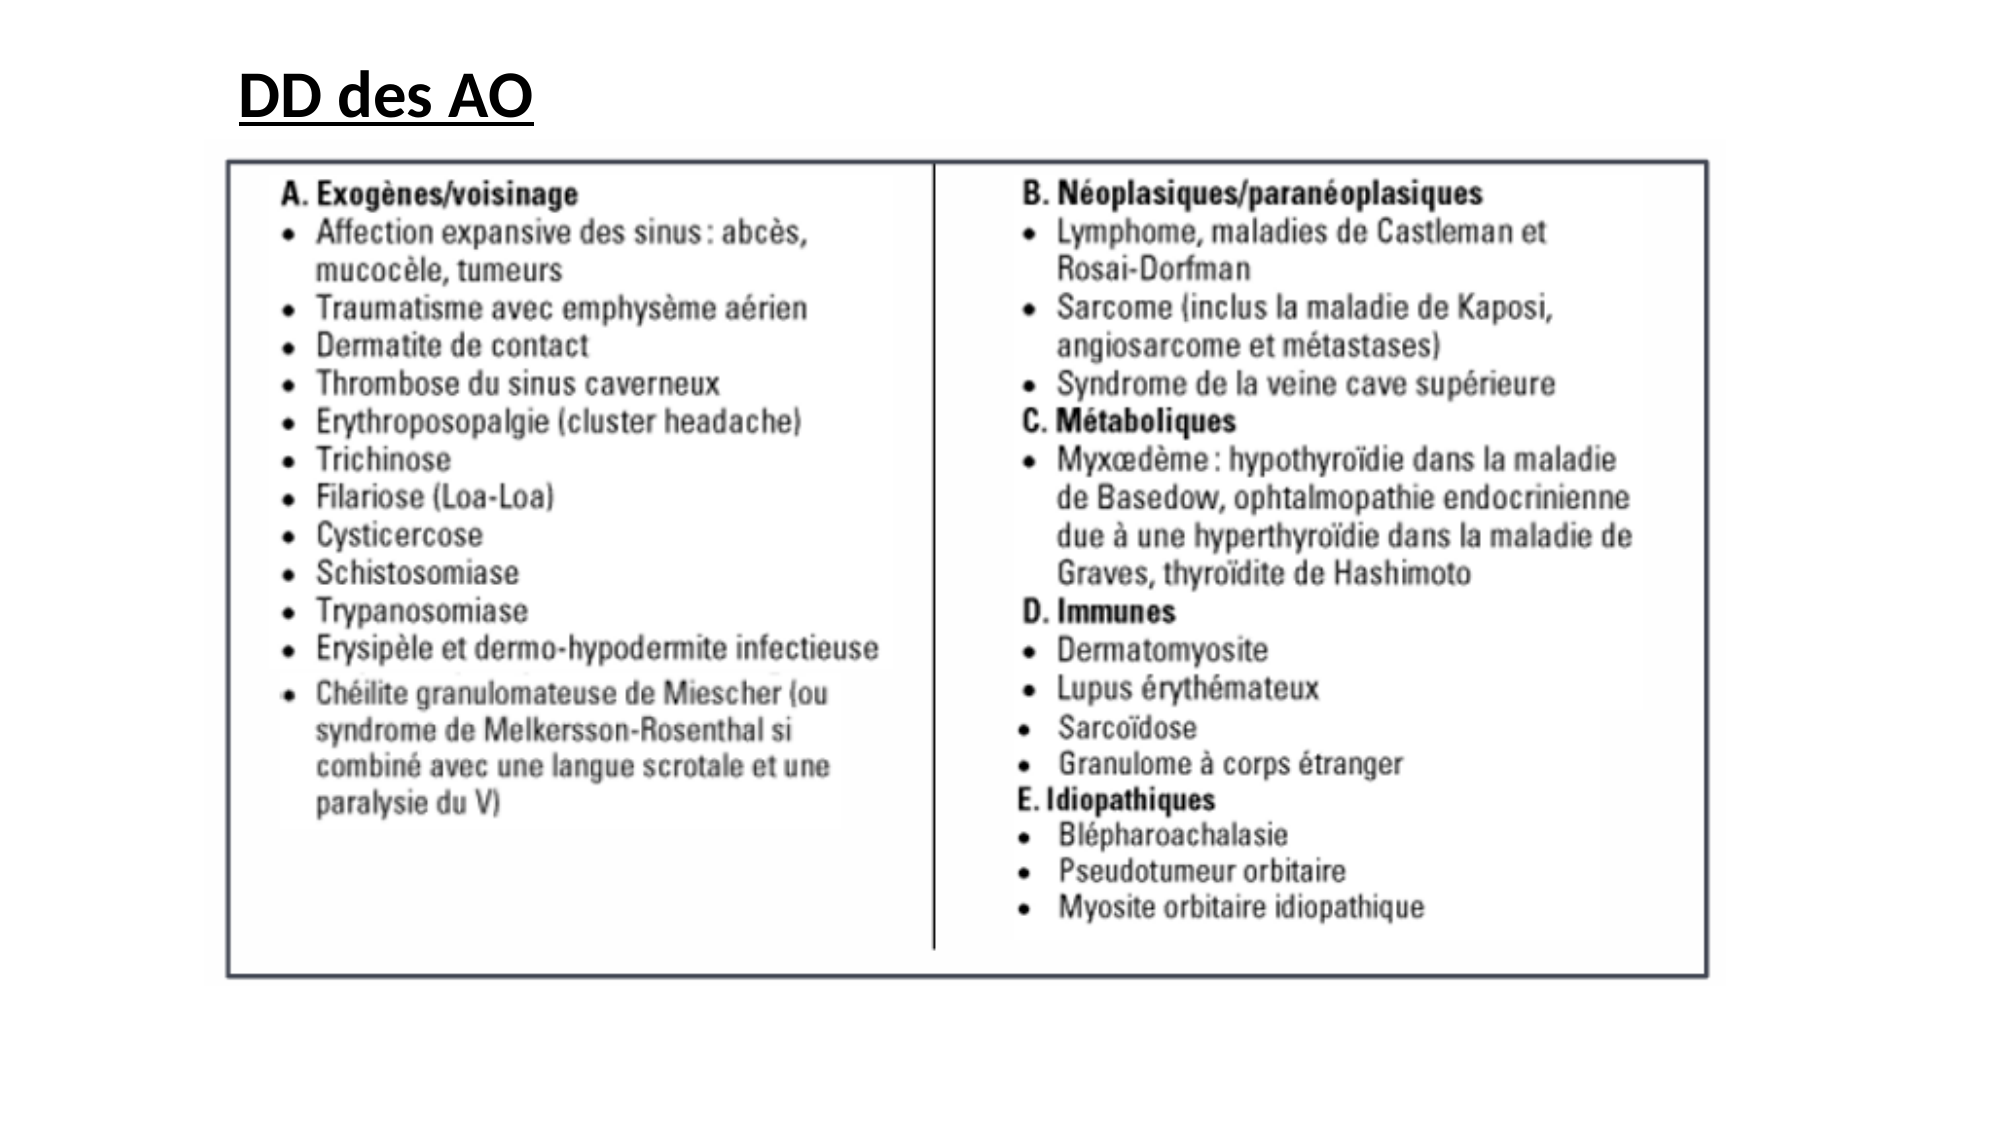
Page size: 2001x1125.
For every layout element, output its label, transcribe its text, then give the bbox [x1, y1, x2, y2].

text_box DD des AO [224, 43, 1867, 139]
picture [204, 139, 1726, 986]
